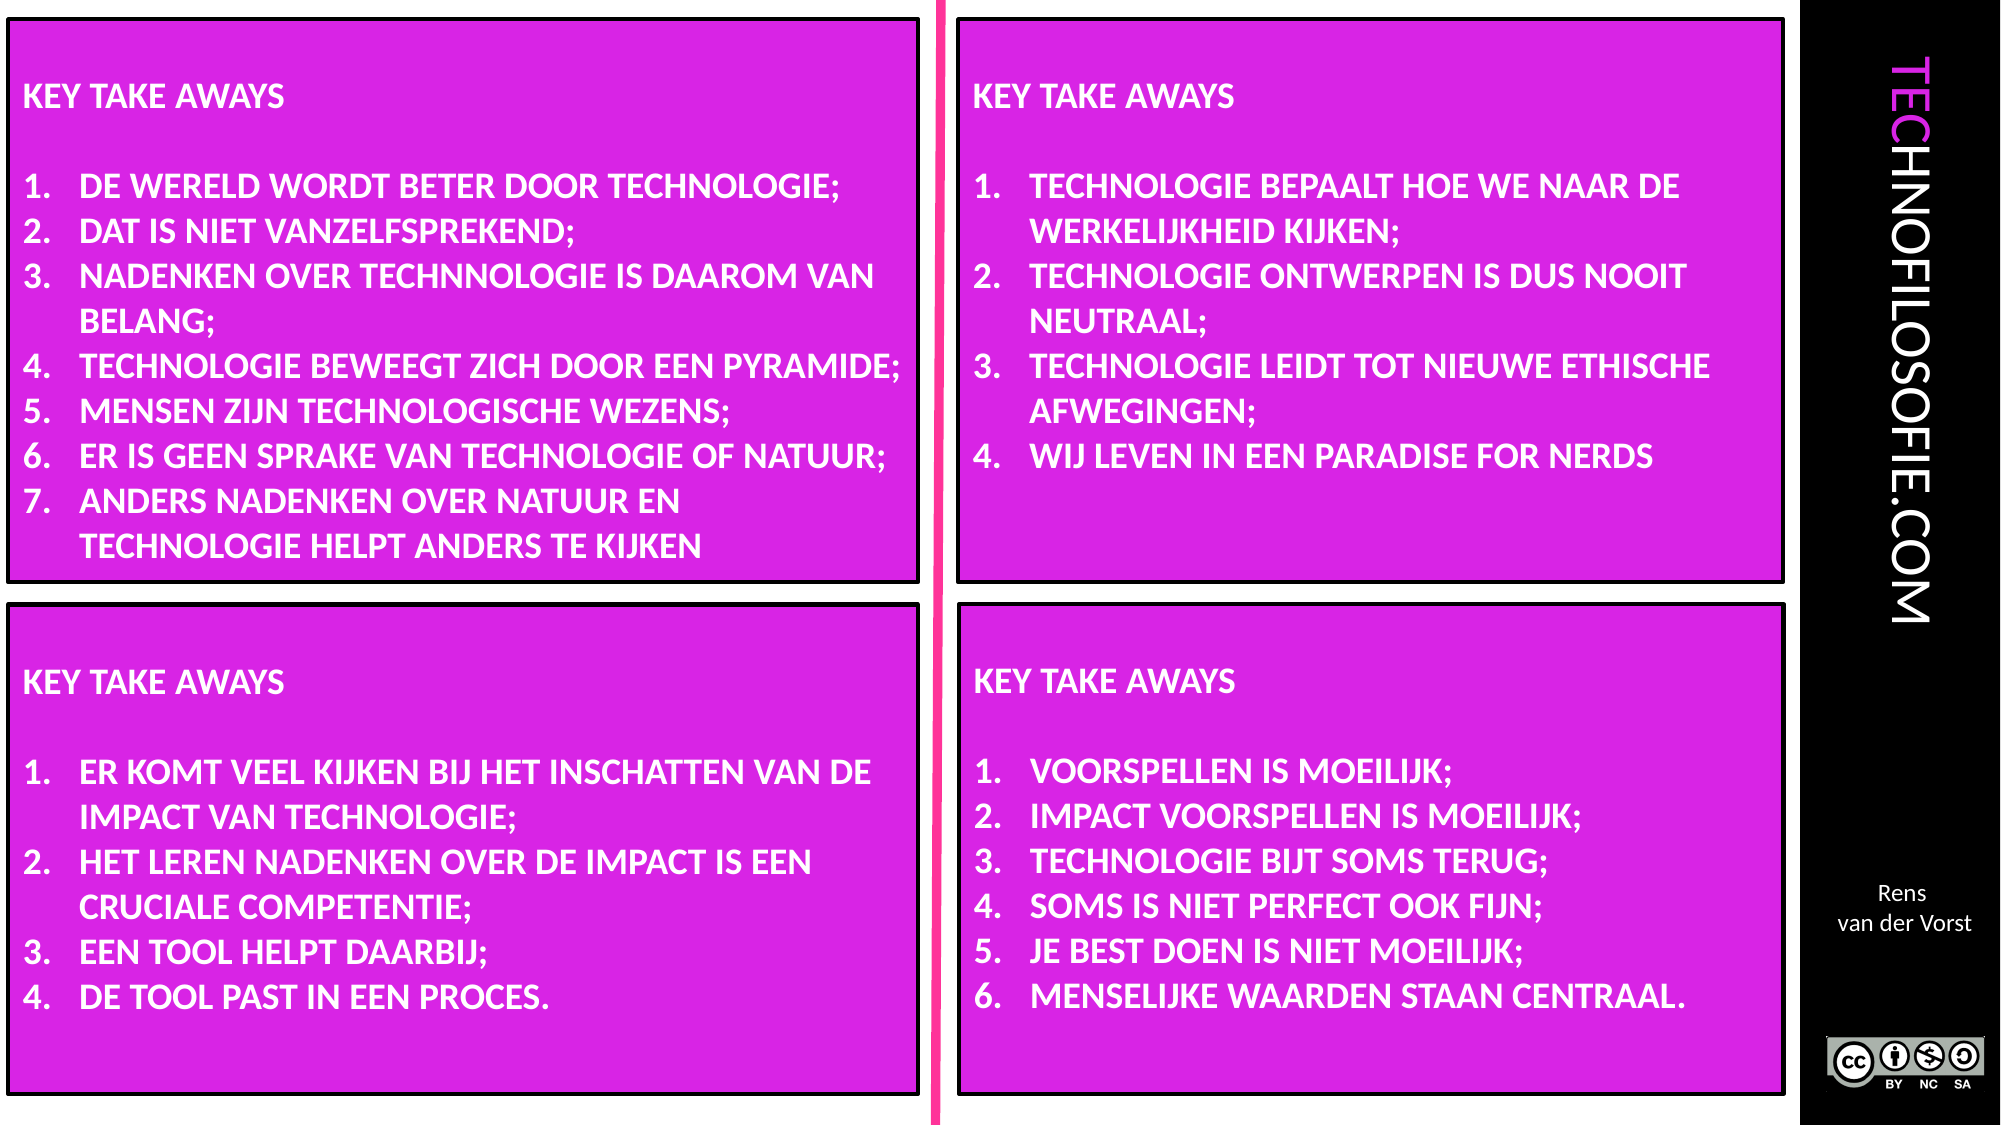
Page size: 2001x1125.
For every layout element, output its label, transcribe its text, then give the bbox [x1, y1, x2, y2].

text_box KEY TAKE AWAYS VOORSPELLEN IS MOEILIJK; IMPACT VOORSPELLEN IS MOEILIJK; TECHNOLOGIE BIJT SOMS TERUG; SOMS IS NIET PERFECT OOK FIJN; JE BEST DOEN IS NIET MOEILIJK; MENSELIJKE WAARDEN STAAN CENTRAAL. [957, 602, 1786, 1096]
text_box KEY TAKE AWAYS TECHNOLOGIE BEPAALT HOE WE NAAR DE WERKELIJKHEID KIJKEN; TECHNOLOGIE ONTWERPEN IS DUS NOOIT NEUTRAAL; TECHNOLOGIE LEIDT TOT NIEUWE ETHISCHE AFWEGINGEN; WIJ LEVEN IN EEN PARADISE FOR NERDS [956, 17, 1785, 584]
text_box KEY TAKE AWAYS ER KOMT VEEL KIJKEN BIJ HET INSCHATTEN VAN DE IMPACT VAN TECHNOLOGIE; HET LEREN NADENKEN OVER DE IMPACT IS EEN CRUCIALE COMPETENTIE; EEN TOOL HELPT DAARBIJ; DE TOOL PAST IN EEN PROCES. [6, 602, 920, 1096]
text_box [934, 0, 942, 1125]
picture [1800, 0, 2001, 1125]
text_box KEY TAKE AWAYS DE WERELD WORDT BETER DOOR TECHNOLOGIE; DAT IS NIET VANZELFSPREKEND; NADENKEN OVER TECHNNOLOGIE IS DAAROM VAN BELANG; TECHNOLOGIE BEWEEGT ZICH DOOR EEN PYRAMIDE; MENSEN ZIJN TECHNOLOGISCHE WEZENS; ER IS GEEN SPRAKE VAN TECHNOLOGIE OF NATUUR; ANDERS NADENKEN OVER NATUUR EN TECHNOLOGIE HELPT ANDERS TE KIJKEN [6, 17, 920, 584]
